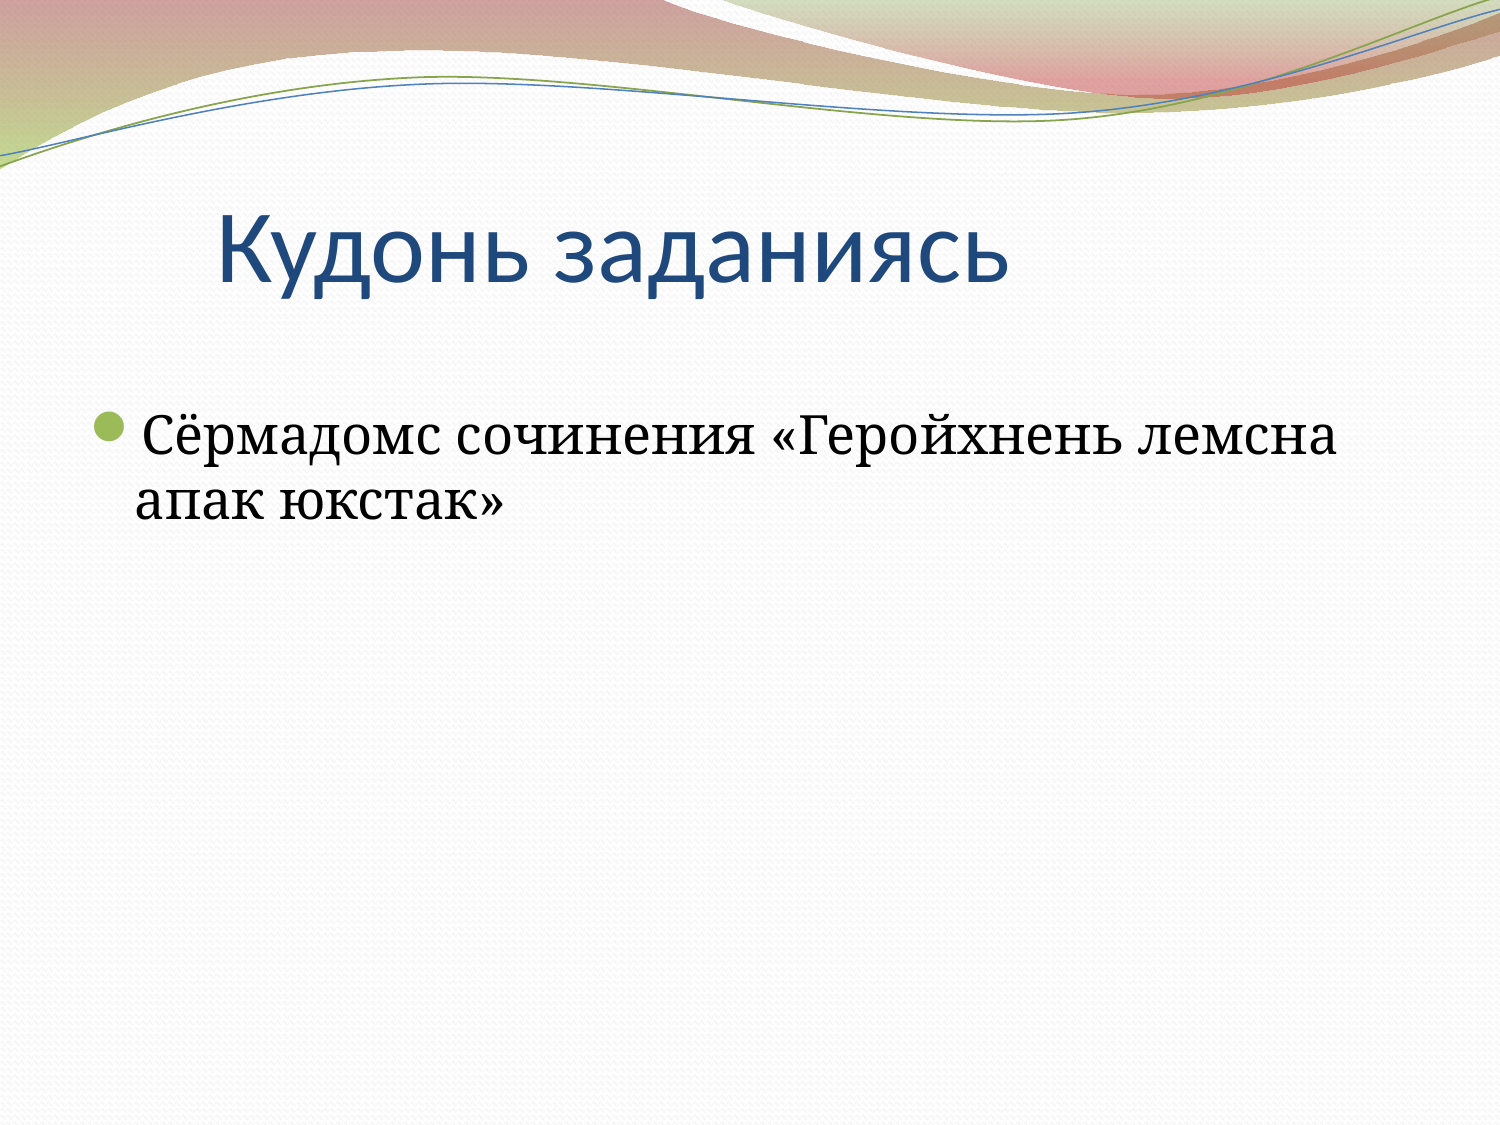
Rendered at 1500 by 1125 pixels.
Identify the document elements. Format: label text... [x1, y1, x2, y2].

list Сёрмадомс сочинения «Геройхнень лемсна апак юкстак» [75, 317, 1425, 1038]
title Кудонь заданиясь [75, 115, 1425, 303]
